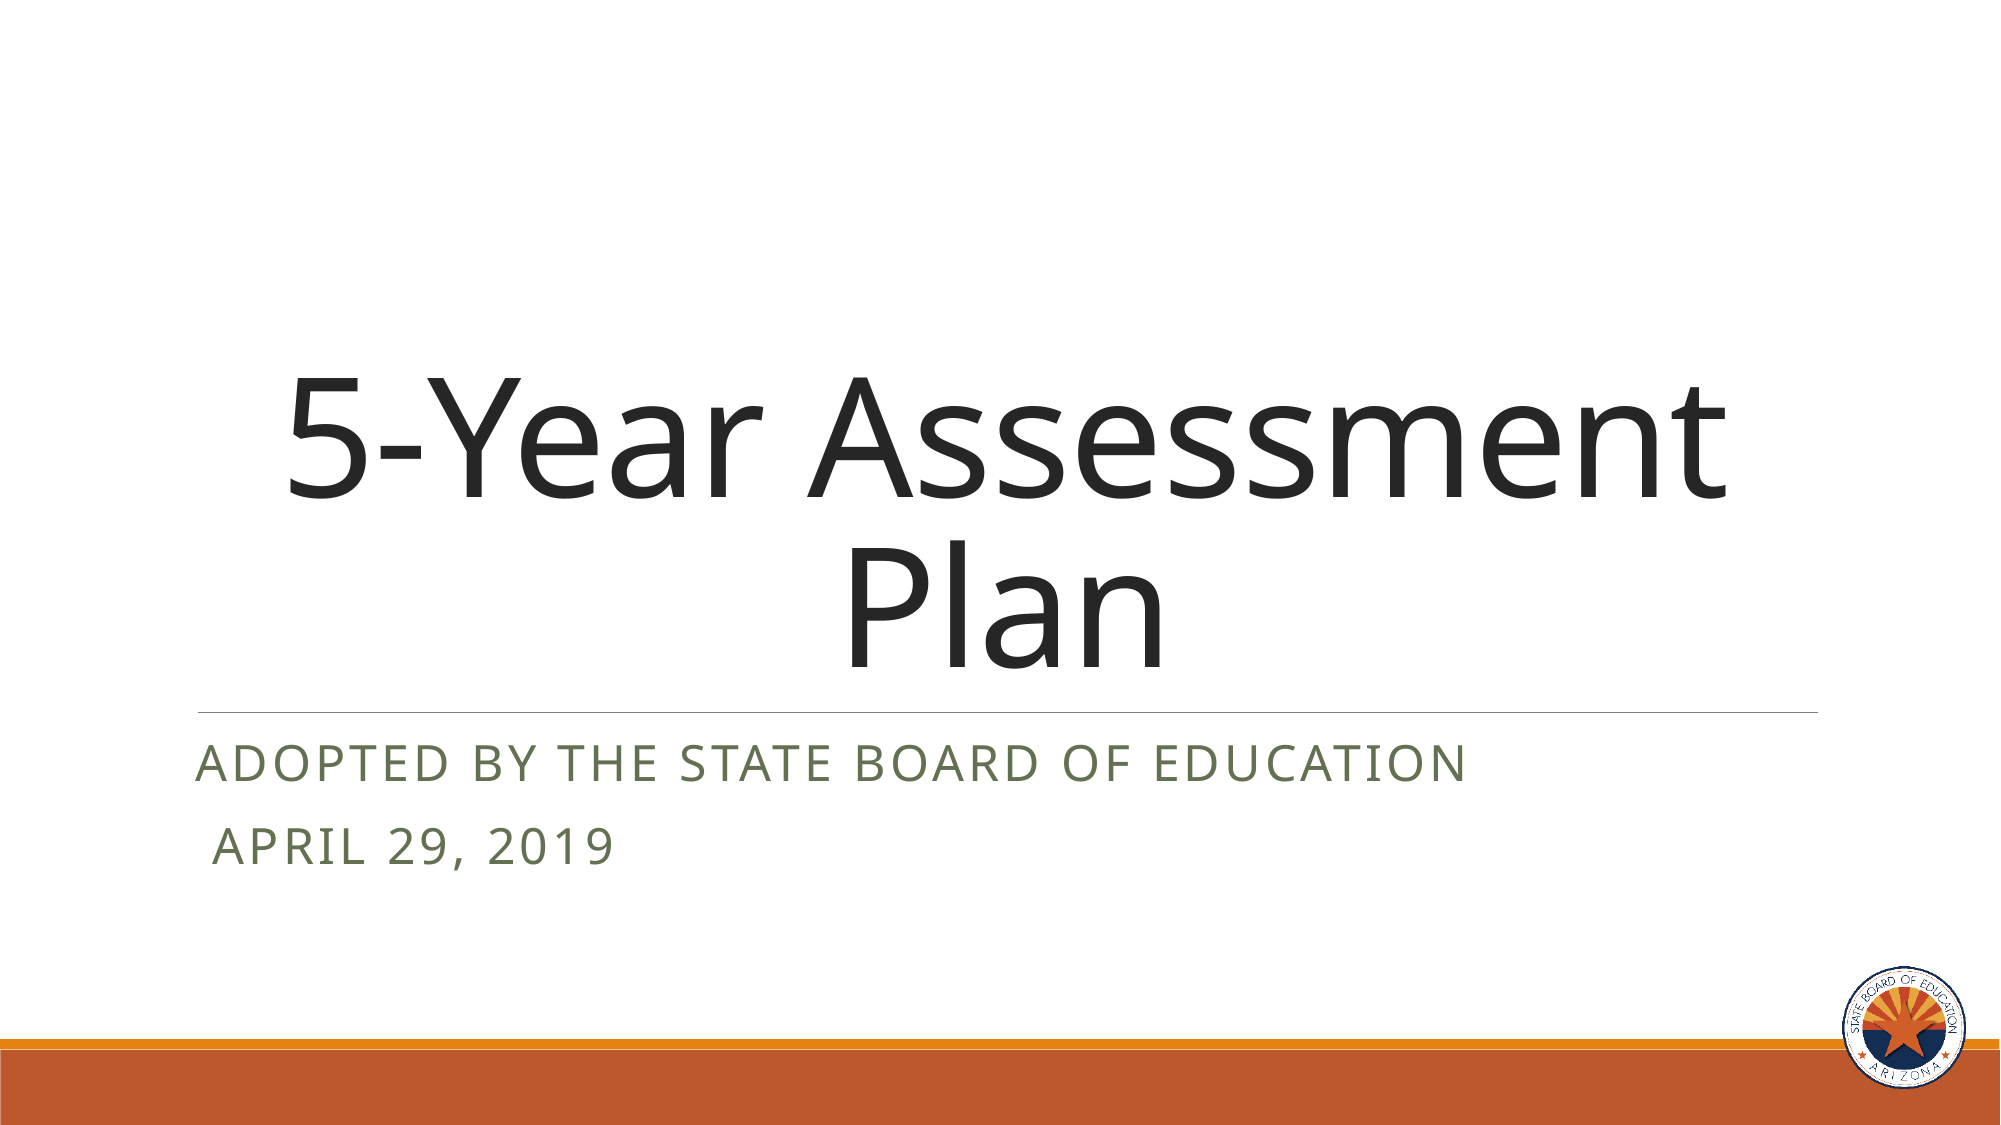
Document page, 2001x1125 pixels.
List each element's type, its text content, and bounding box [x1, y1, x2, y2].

title 5-Year Assessment Plan [180, 124, 1830, 710]
subtitle Adopted by the State Board of education April 29, 2019 [180, 730, 1831, 919]
picture [1842, 965, 1966, 1089]
